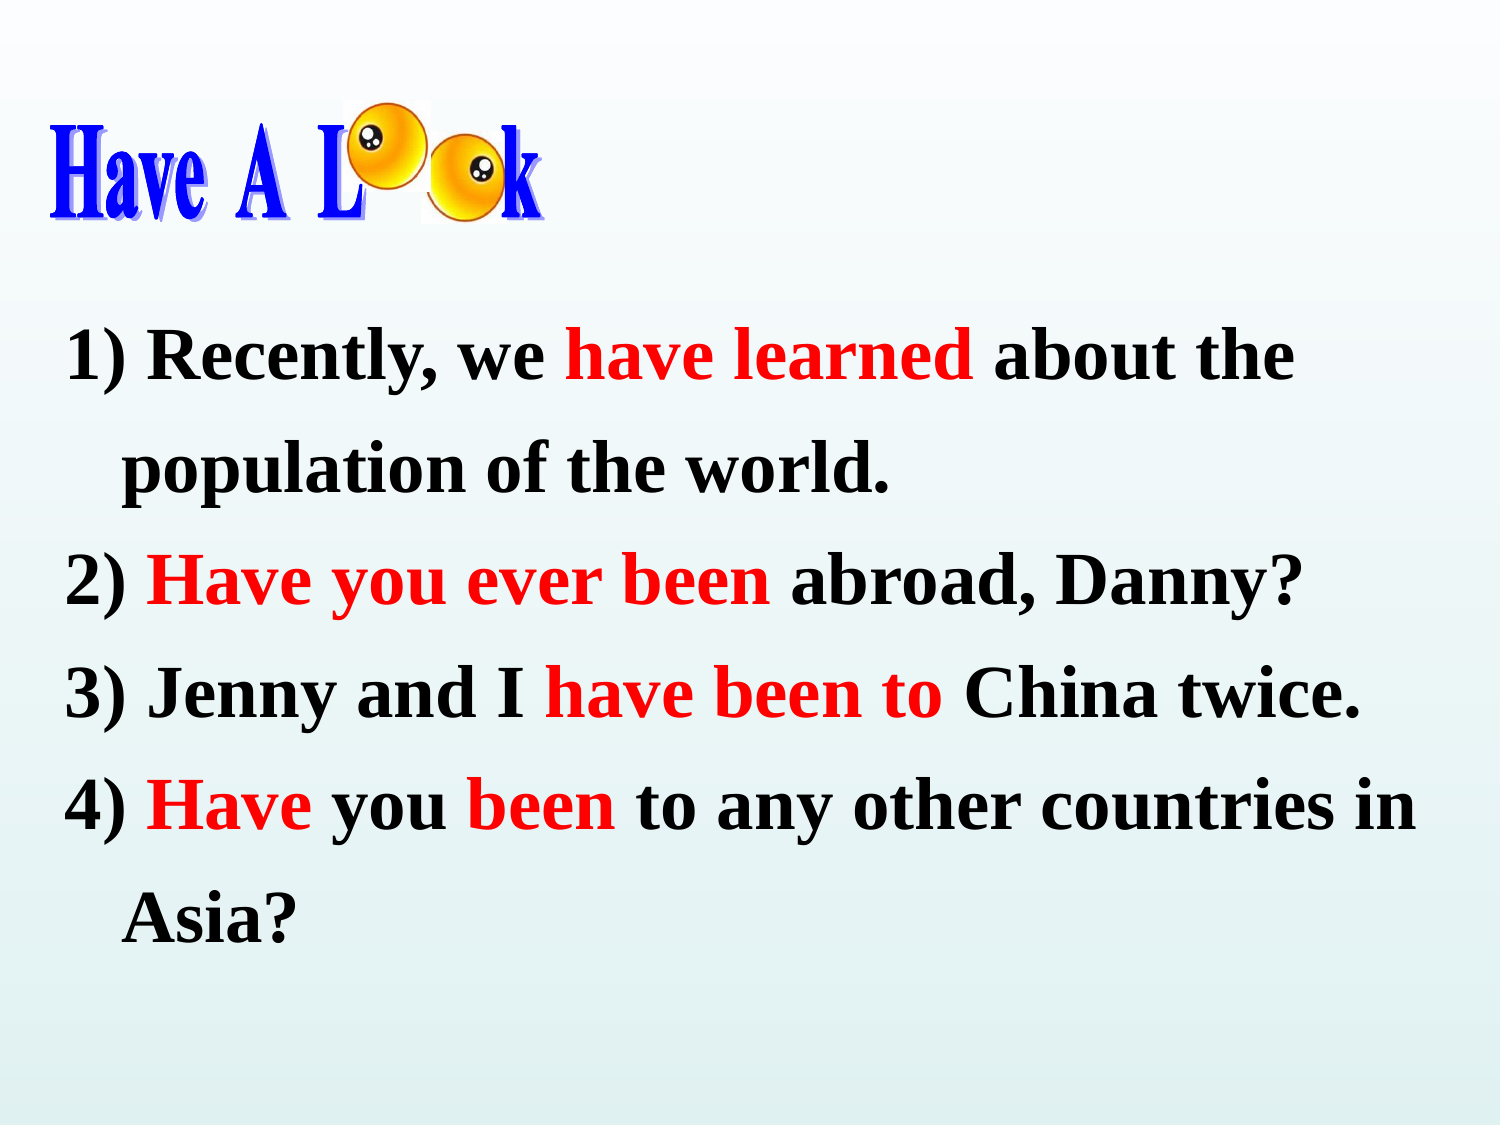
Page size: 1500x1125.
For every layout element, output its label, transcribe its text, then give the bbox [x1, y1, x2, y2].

picture [49, 99, 547, 225]
text_box 1) Recently, we have learned about the population of the world. 2) Have you ever been abroad, Danny? 3) Jenny and I have been to China twice. 4) Have you been to any other countries in Asia? [50, 274, 1500, 965]
